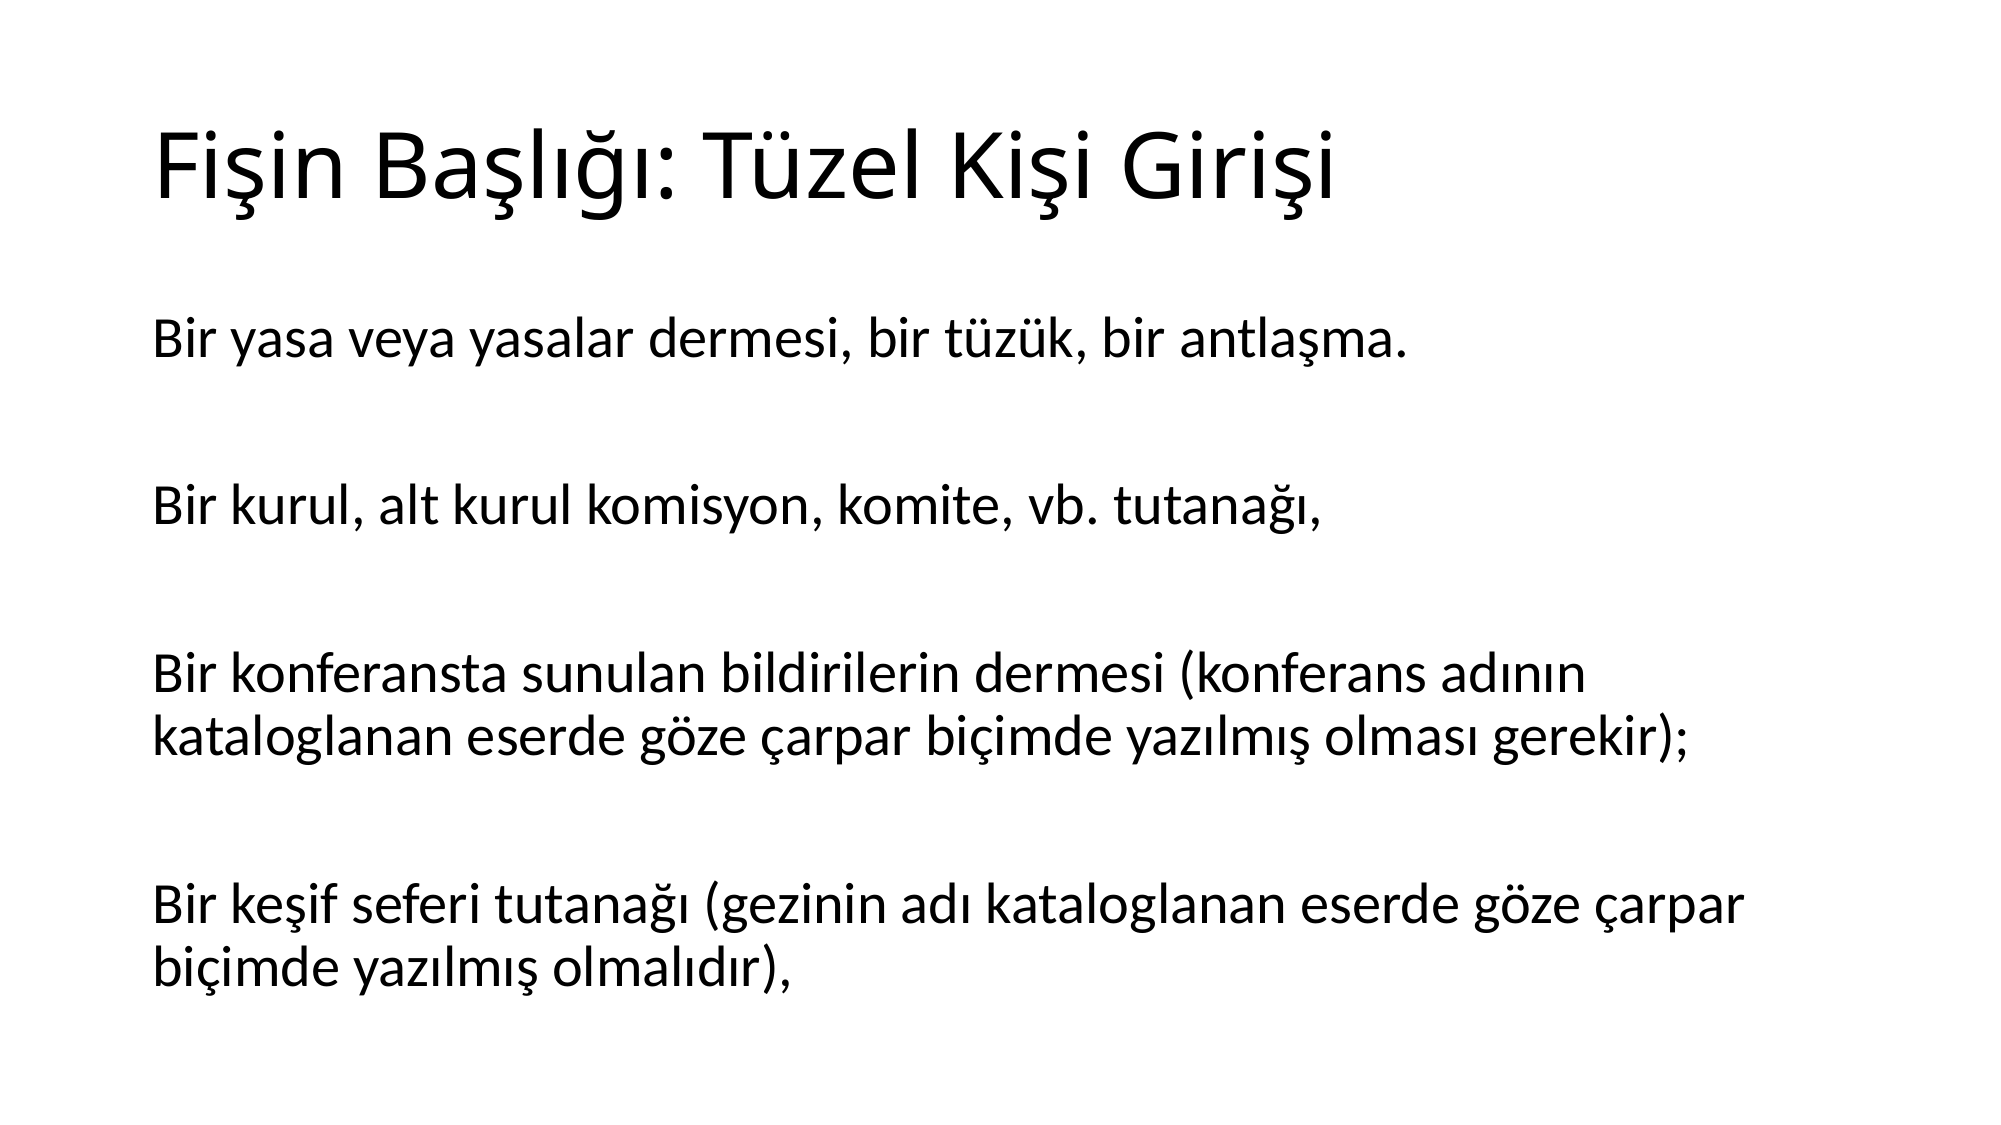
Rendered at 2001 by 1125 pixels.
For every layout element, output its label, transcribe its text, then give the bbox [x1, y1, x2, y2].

title Fişin Başlığı: Tüzel Kişi Girişi [137, 59, 1863, 278]
list Bir yasa veya yasalar dermesi, bir tüzük, bir antlaşma. Bir kurul, alt kurul komisyon, komite, vb. tutanağı, Bir konferansta sunulan bildirilerin dermesi (konferans adının kataloglanan eserde göze çarpar biçimde yazılmış olması gerekir); Bir keşif seferi tutanağı (gezinin adı kataloglanan eserde göze çarpar biçimde yazılmış olmalıdır), [137, 299, 1863, 1014]
